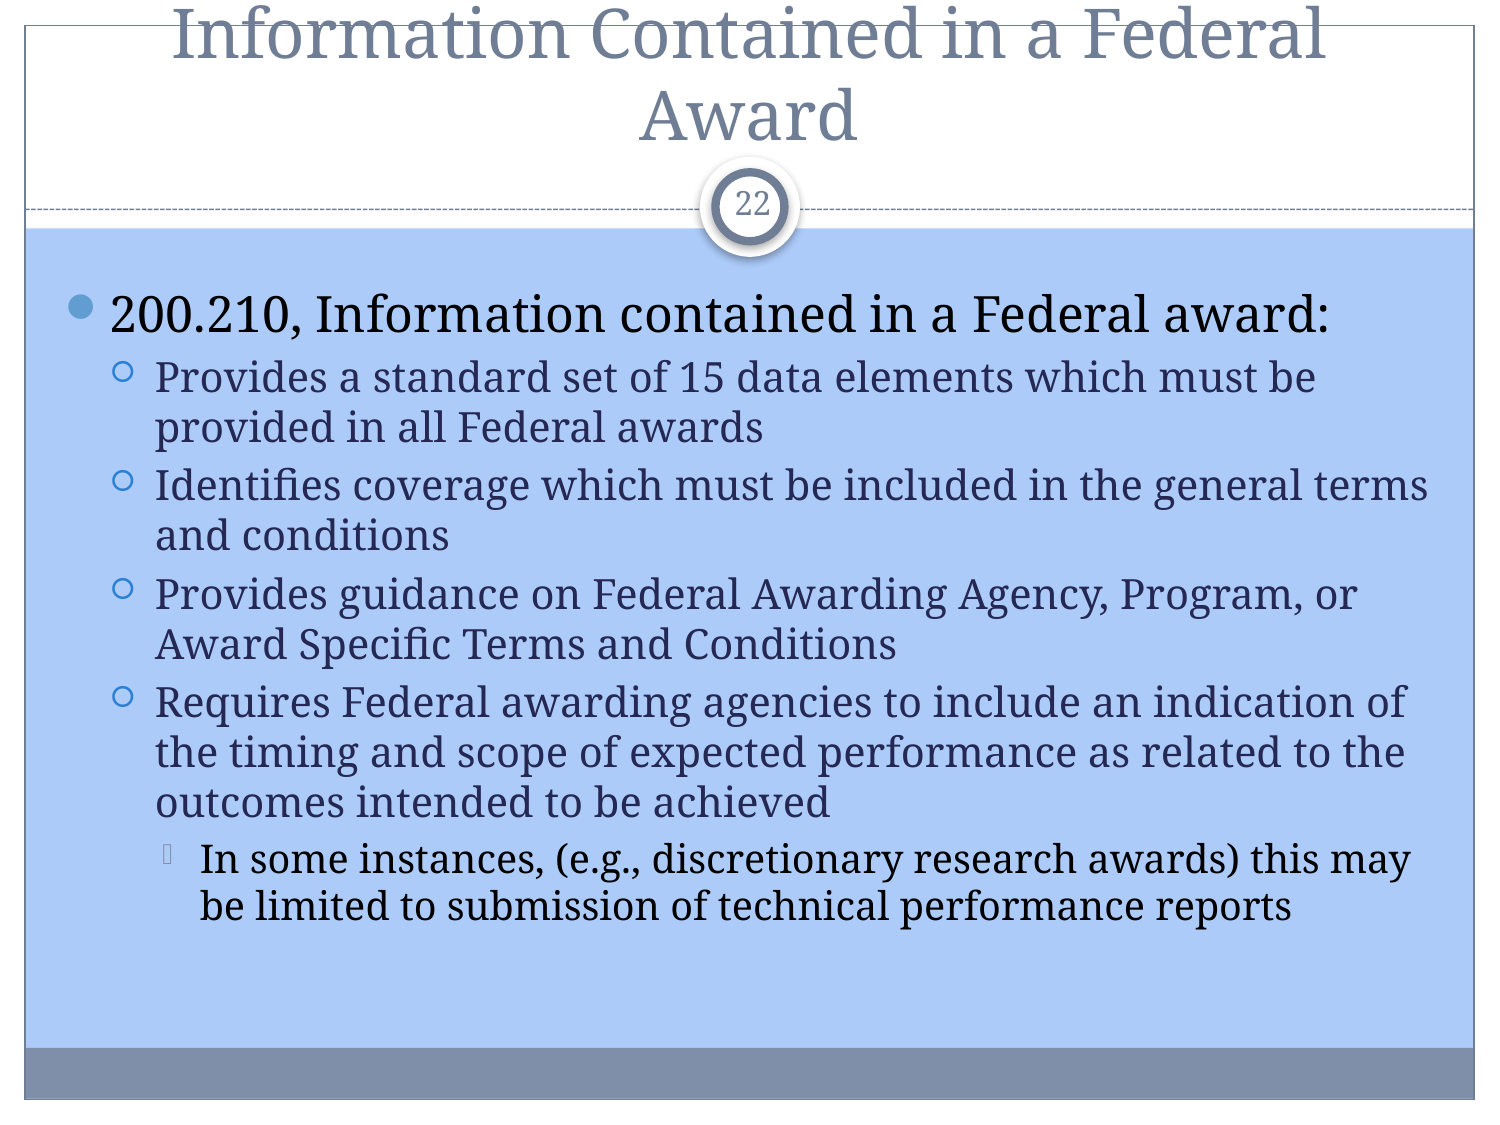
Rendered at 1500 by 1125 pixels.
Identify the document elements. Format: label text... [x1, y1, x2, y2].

slide_number 22 [715, 168, 791, 241]
title Information Contained in a Federal Award [49, 37, 1450, 162]
list 200.210, Information contained in a Federal award: Provides a standard set of 15 data elements which must be provided in all Federal awards Identifies coverage which must be included in the general terms and conditions Provides guidance on Federal Awarding Agency, Program, or Award Specific Terms and Conditions Requires Federal awarding agencies to include an indication of the timing and scope of expected performance as related to the outcomes intended to be achieved In some instances, (e.g., discretionary research awards) this may be limited to submission of technical performance reports [50, 275, 1445, 1025]
